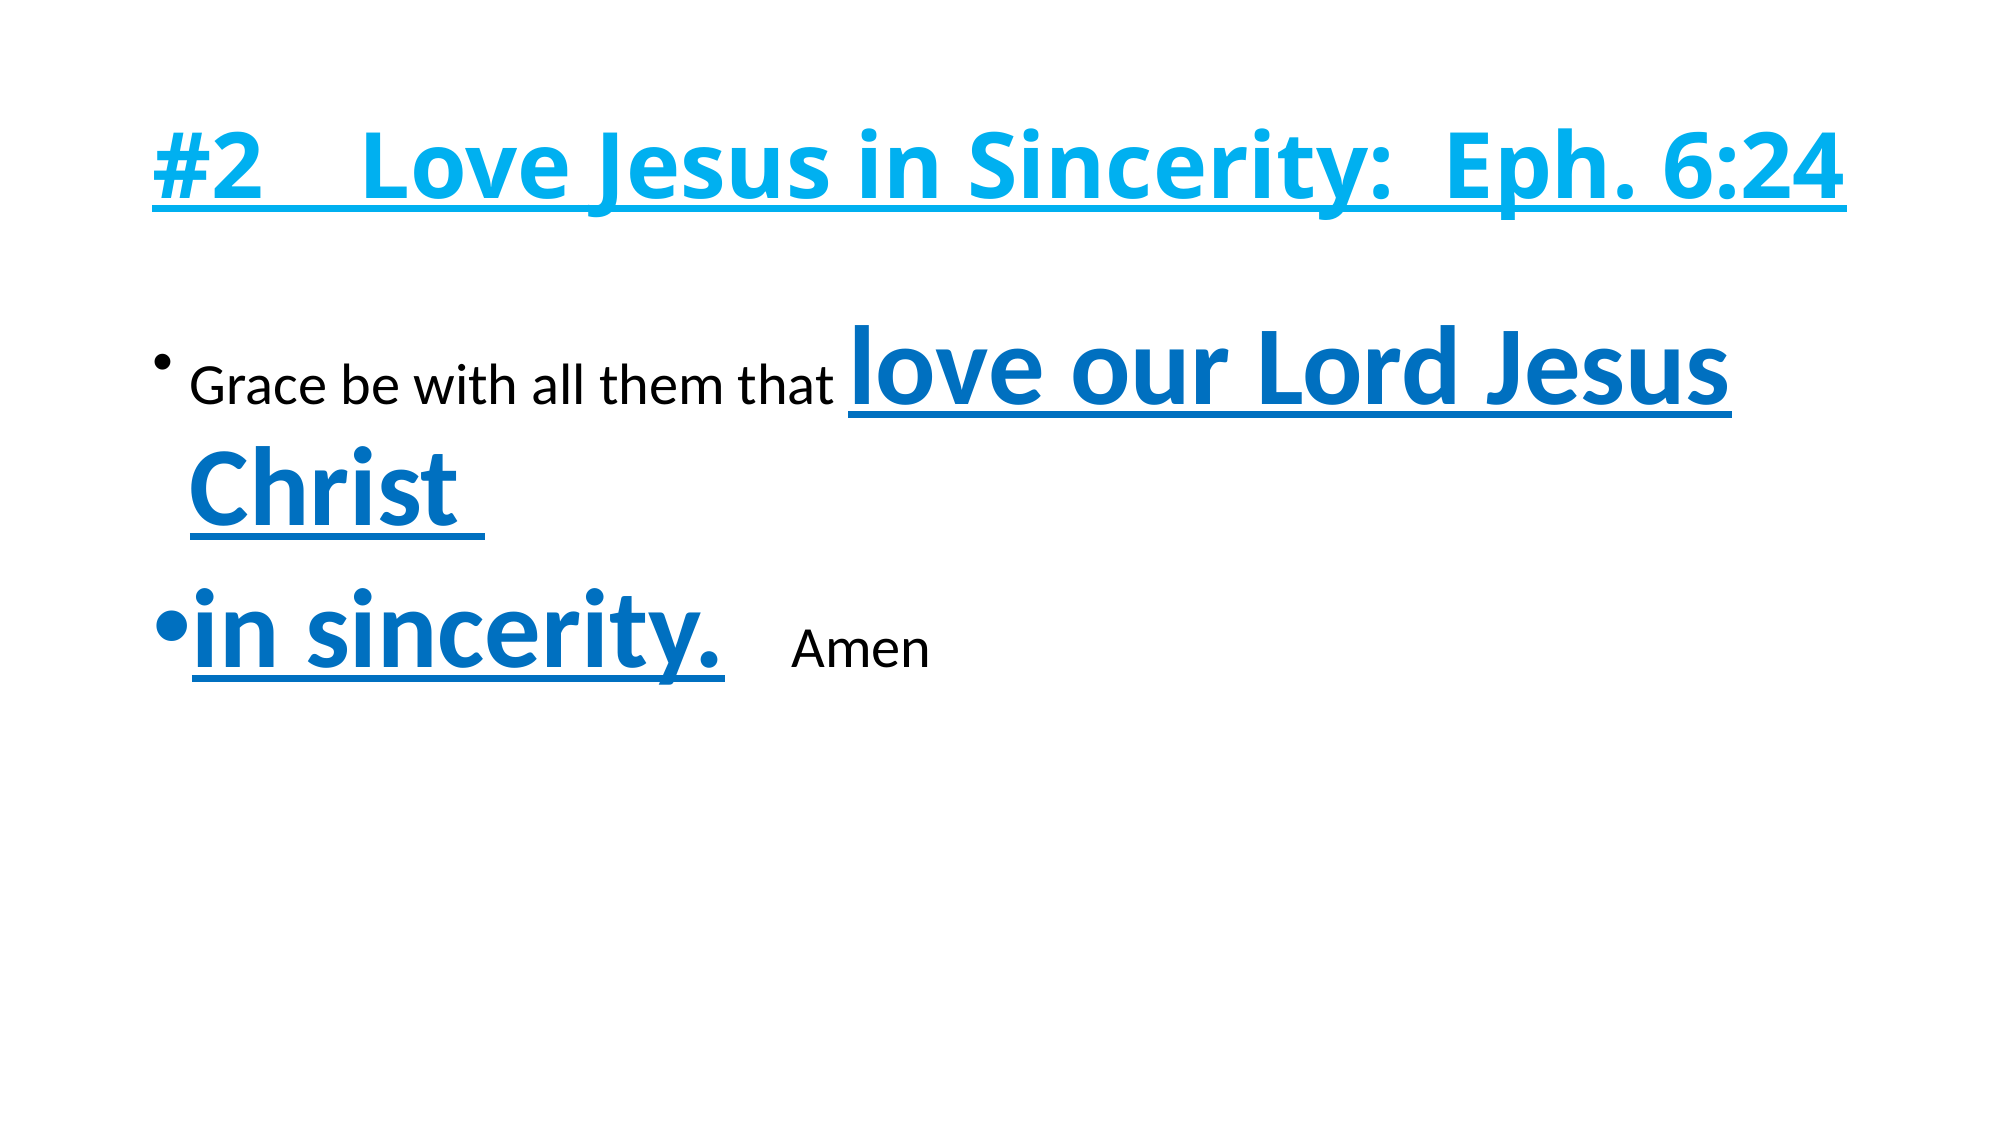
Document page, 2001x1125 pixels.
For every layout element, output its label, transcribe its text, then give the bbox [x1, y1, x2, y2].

title #2 Love Jesus in Sincerity: Eph. 6:24 [137, 59, 1863, 278]
list Grace be with all them that love our Lord Jesus Christ in sincerity. Amen [137, 299, 1863, 1014]
